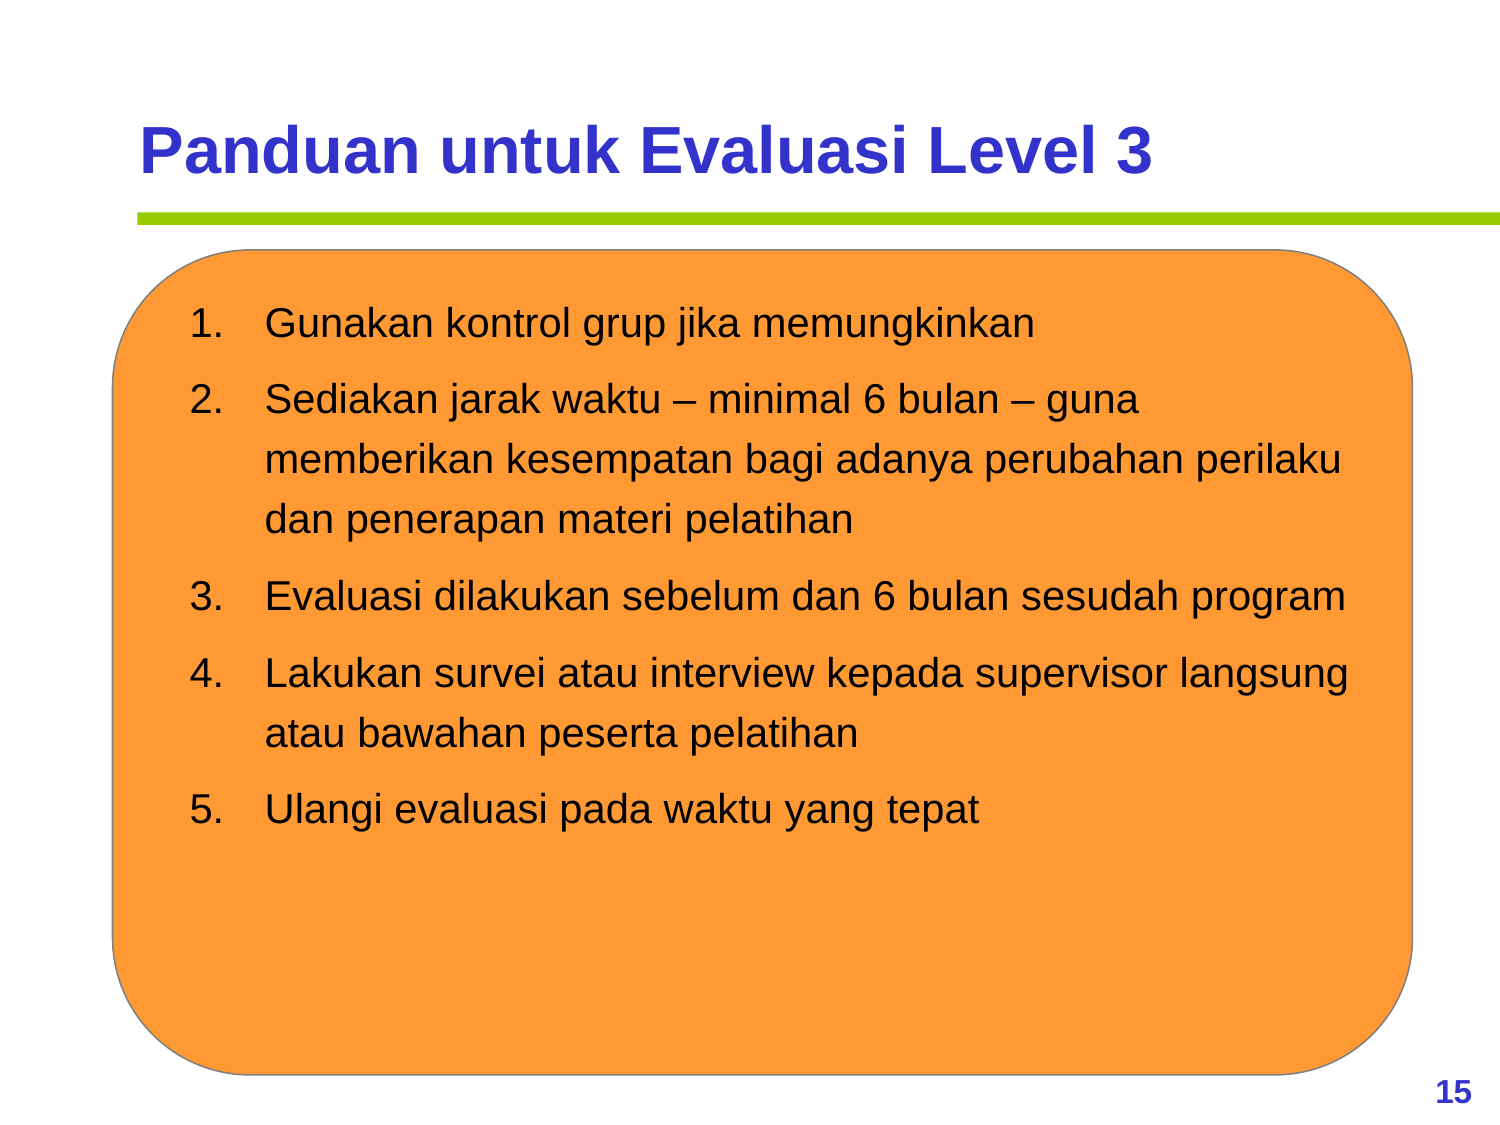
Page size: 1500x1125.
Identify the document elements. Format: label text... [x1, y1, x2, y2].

text_box Panduan untuk Evaluasi Level 3 [124, 99, 1388, 195]
text_box Gunakan kontrol grup jika memungkinkan Sediakan jarak waktu – minimal 6 bulan – guna memberikan kesempatan bagi adanya perubahan perilaku dan penerapan materi pelatihan Evaluasi dilakukan sebelum dan 6 bulan sesudah program Lakukan survei atau interview kepada supervisor langsung atau bawahan peserta pelatihan Ulangi evaluasi pada waktu yang tepat [174, 278, 1375, 840]
text_box [112, 249, 1413, 1075]
